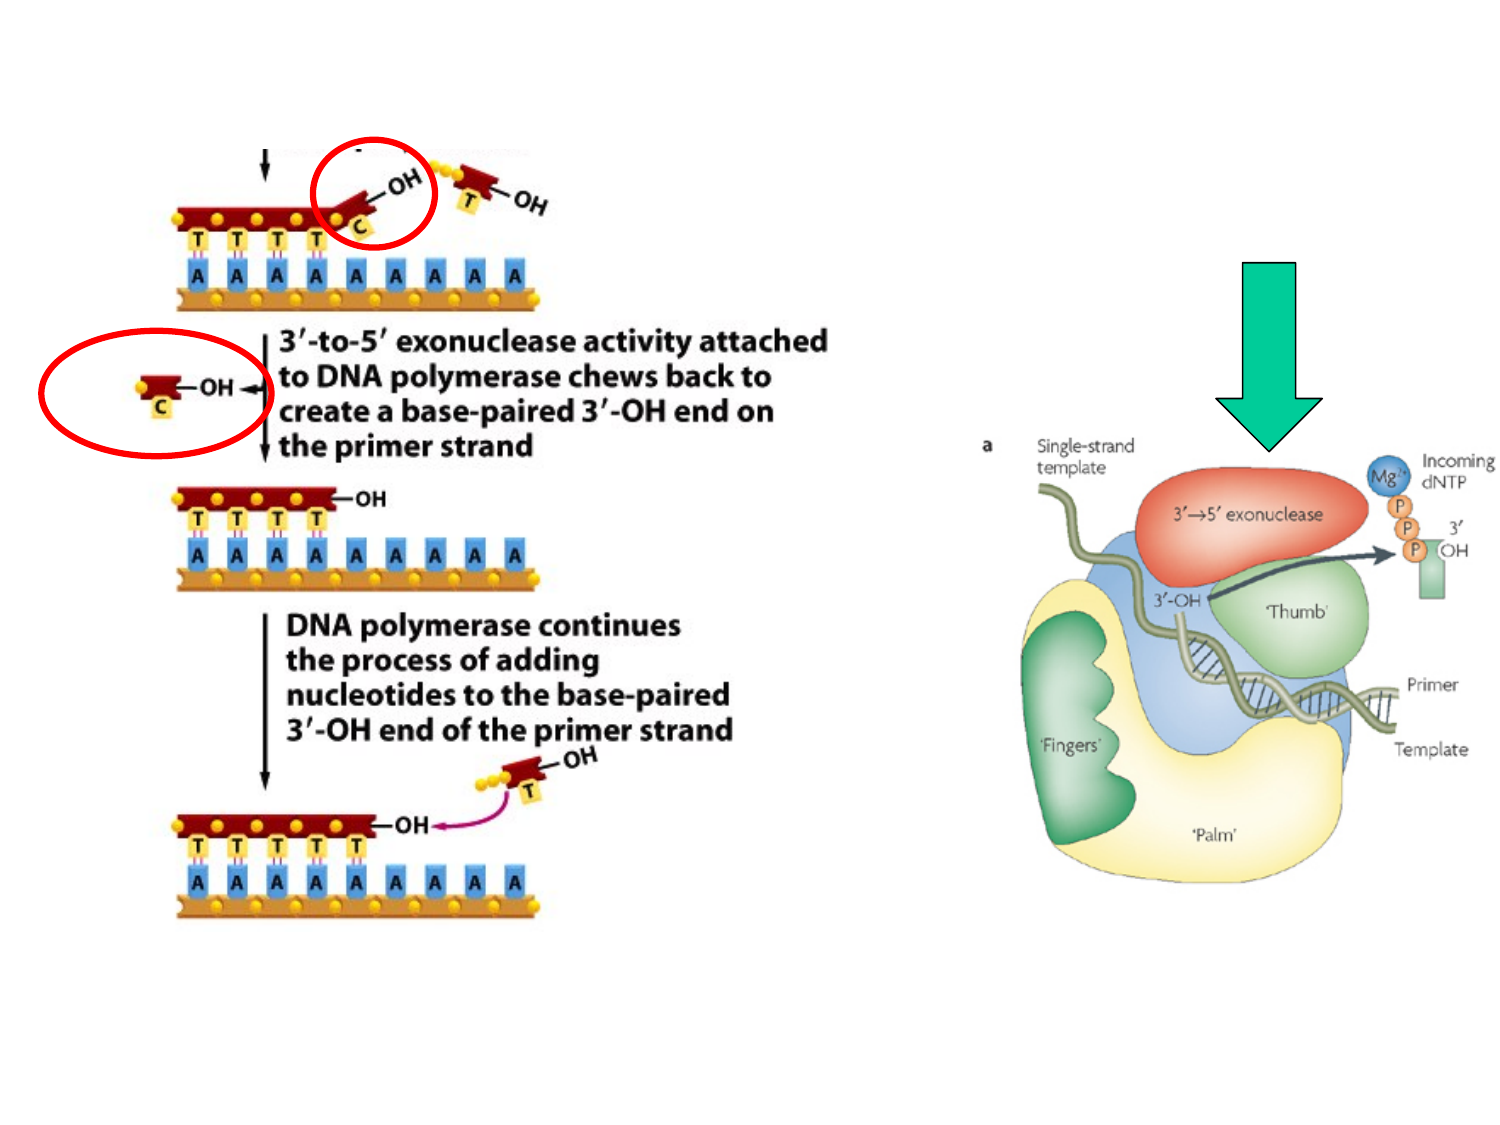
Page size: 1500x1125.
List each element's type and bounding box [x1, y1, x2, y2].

text_box [1215, 262, 1323, 434]
picture [977, 435, 1500, 914]
text_box [343, 139, 405, 147]
text_box [41, 342, 90, 445]
picture [95, 148, 860, 932]
